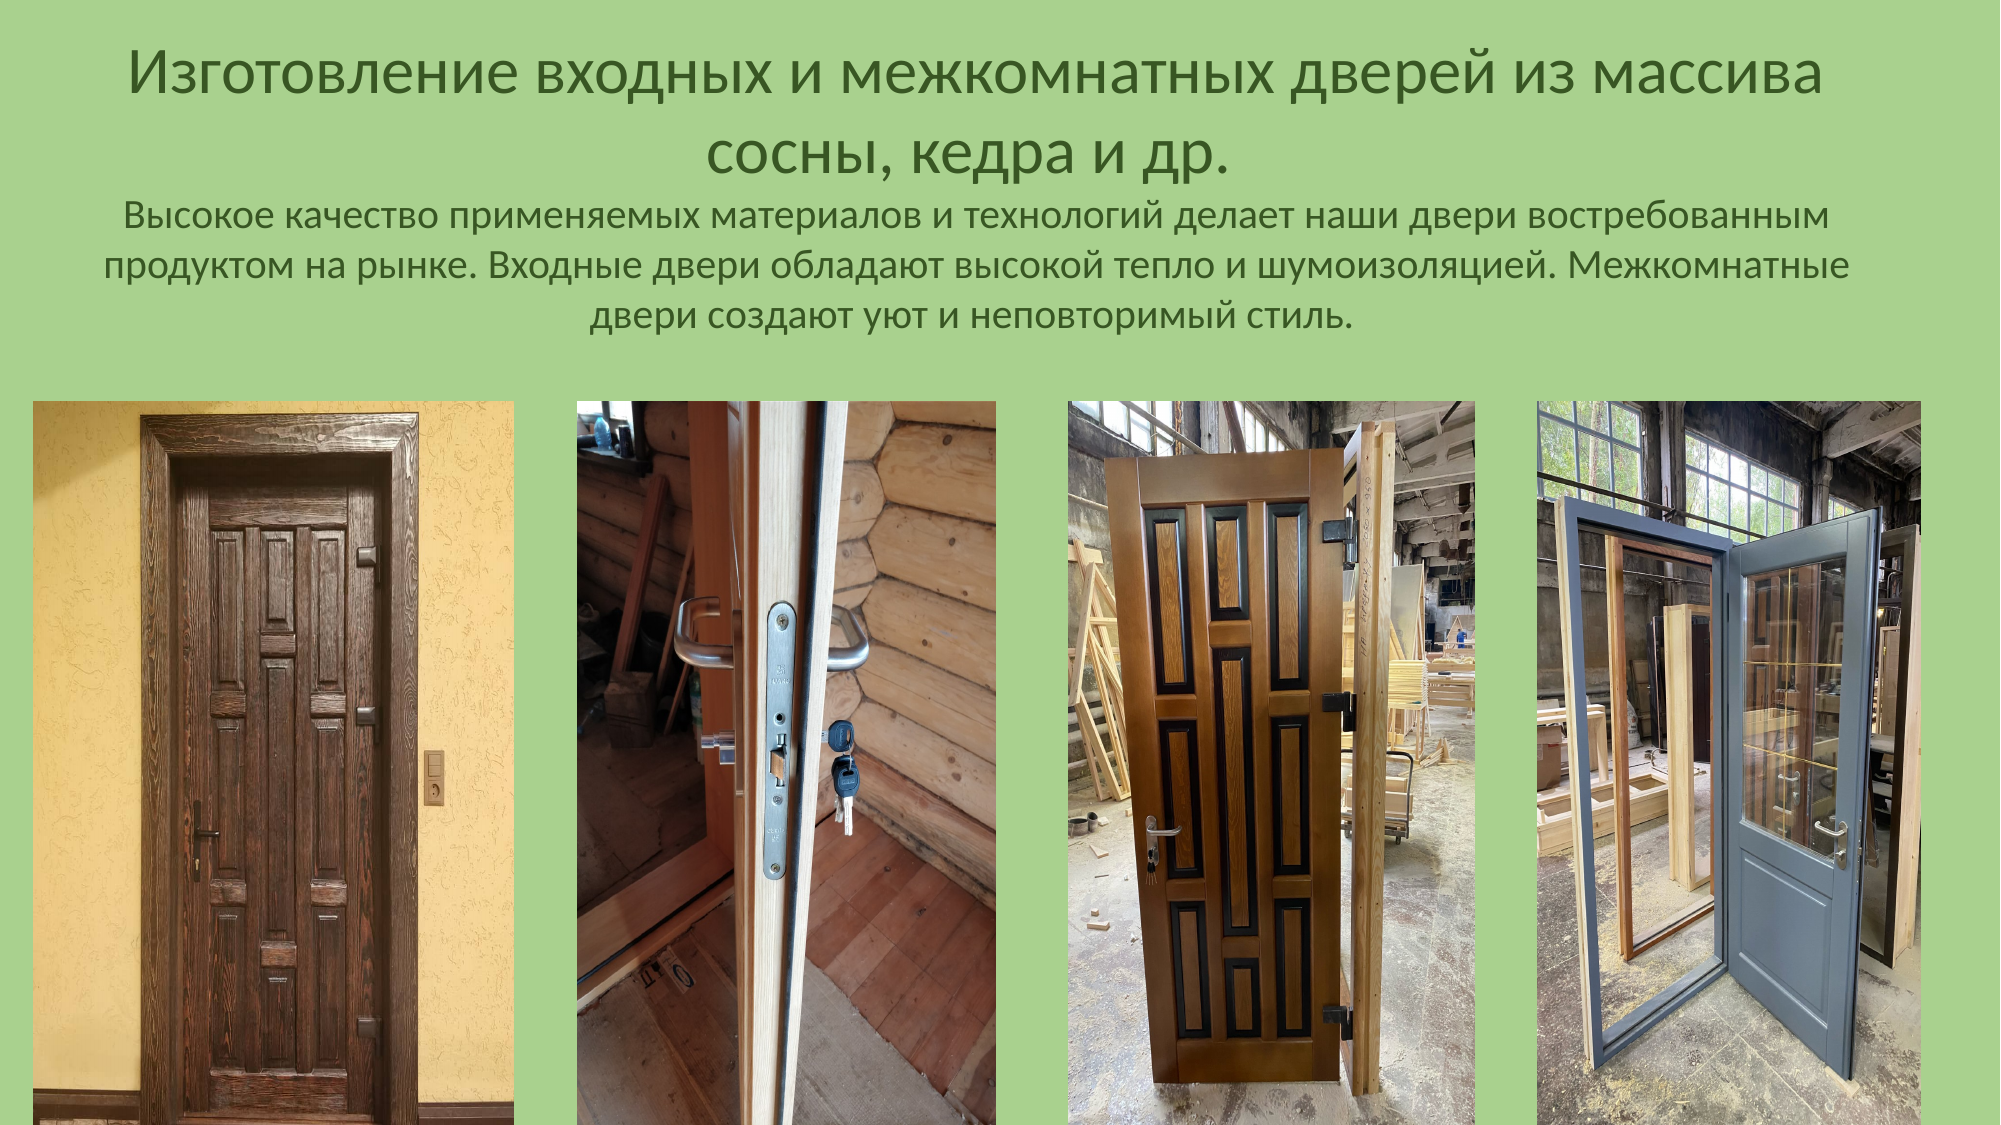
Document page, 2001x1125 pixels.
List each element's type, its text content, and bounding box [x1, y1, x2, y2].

picture [1537, 401, 1921, 1125]
text_box Изготовление входных и межкомнатных дверей из массива сосны, кедра и др. Высокое качество применяемых материалов и технологий делает наши двери востребованным продуктом на рынке. Входные двери обладают высокой тепло и шумоизоляцией. Межкомнатные двери создают уют и неповторимый стиль. [33, 19, 1921, 424]
picture [1068, 401, 1475, 1125]
picture [576, 401, 996, 1125]
picture [33, 401, 514, 1125]
